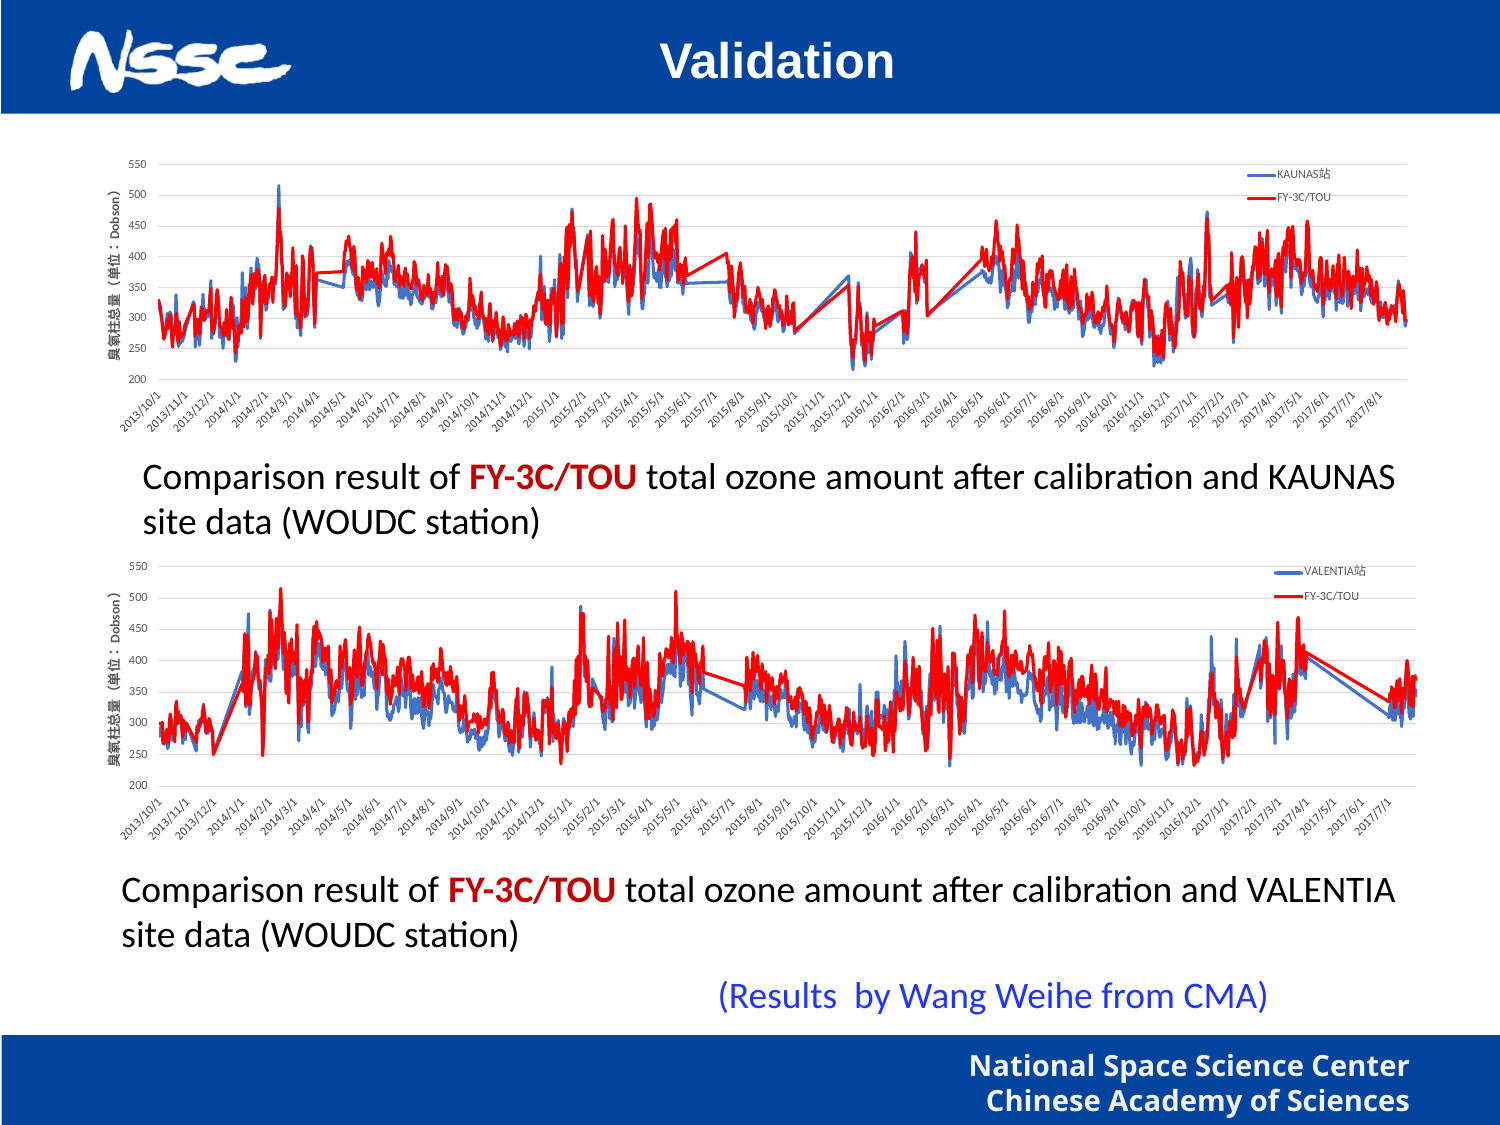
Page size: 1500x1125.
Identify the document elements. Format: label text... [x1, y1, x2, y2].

picture [88, 148, 1426, 445]
picture [64, 16, 296, 102]
text_box Validation [513, 20, 1042, 107]
text_box (Results by Wang Weihe from CMA) [702, 964, 1329, 1024]
text_box Comparison result of FY-3C/TOU total ozone amount after calibration and KAUNAS site data (WOUDC station) [127, 454, 1416, 549]
picture [88, 550, 1433, 853]
text_box Comparison result of FY-3C/TOU total ozone amount after calibration and VALENTIA site data (WOUDC station) [106, 860, 1432, 1008]
